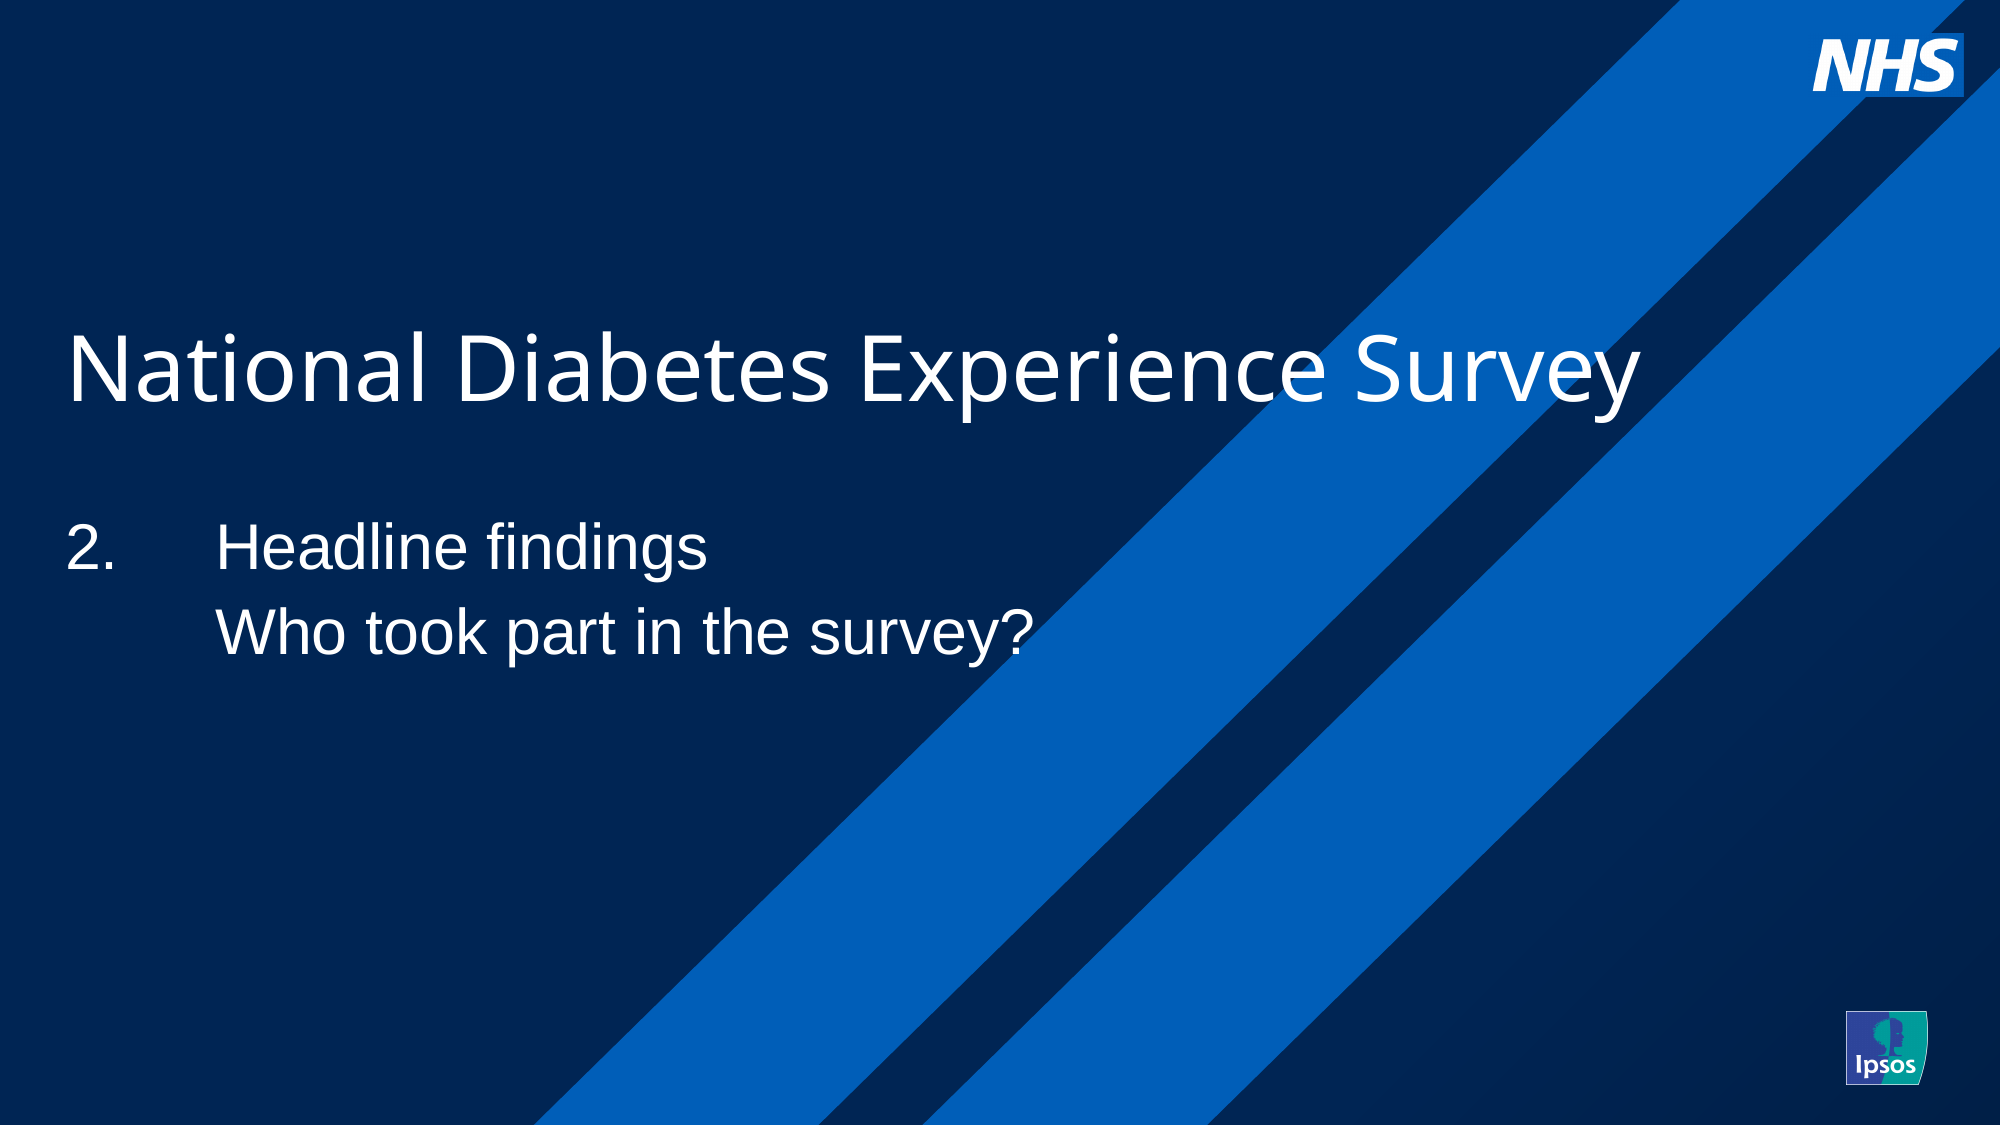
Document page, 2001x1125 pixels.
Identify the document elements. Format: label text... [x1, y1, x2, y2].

title National Diabetes Experience Survey 2. Headline findings Who took part in the survey? [49, 290, 2000, 900]
picture [1807, 33, 1964, 97]
picture [1846, 1011, 1928, 1085]
